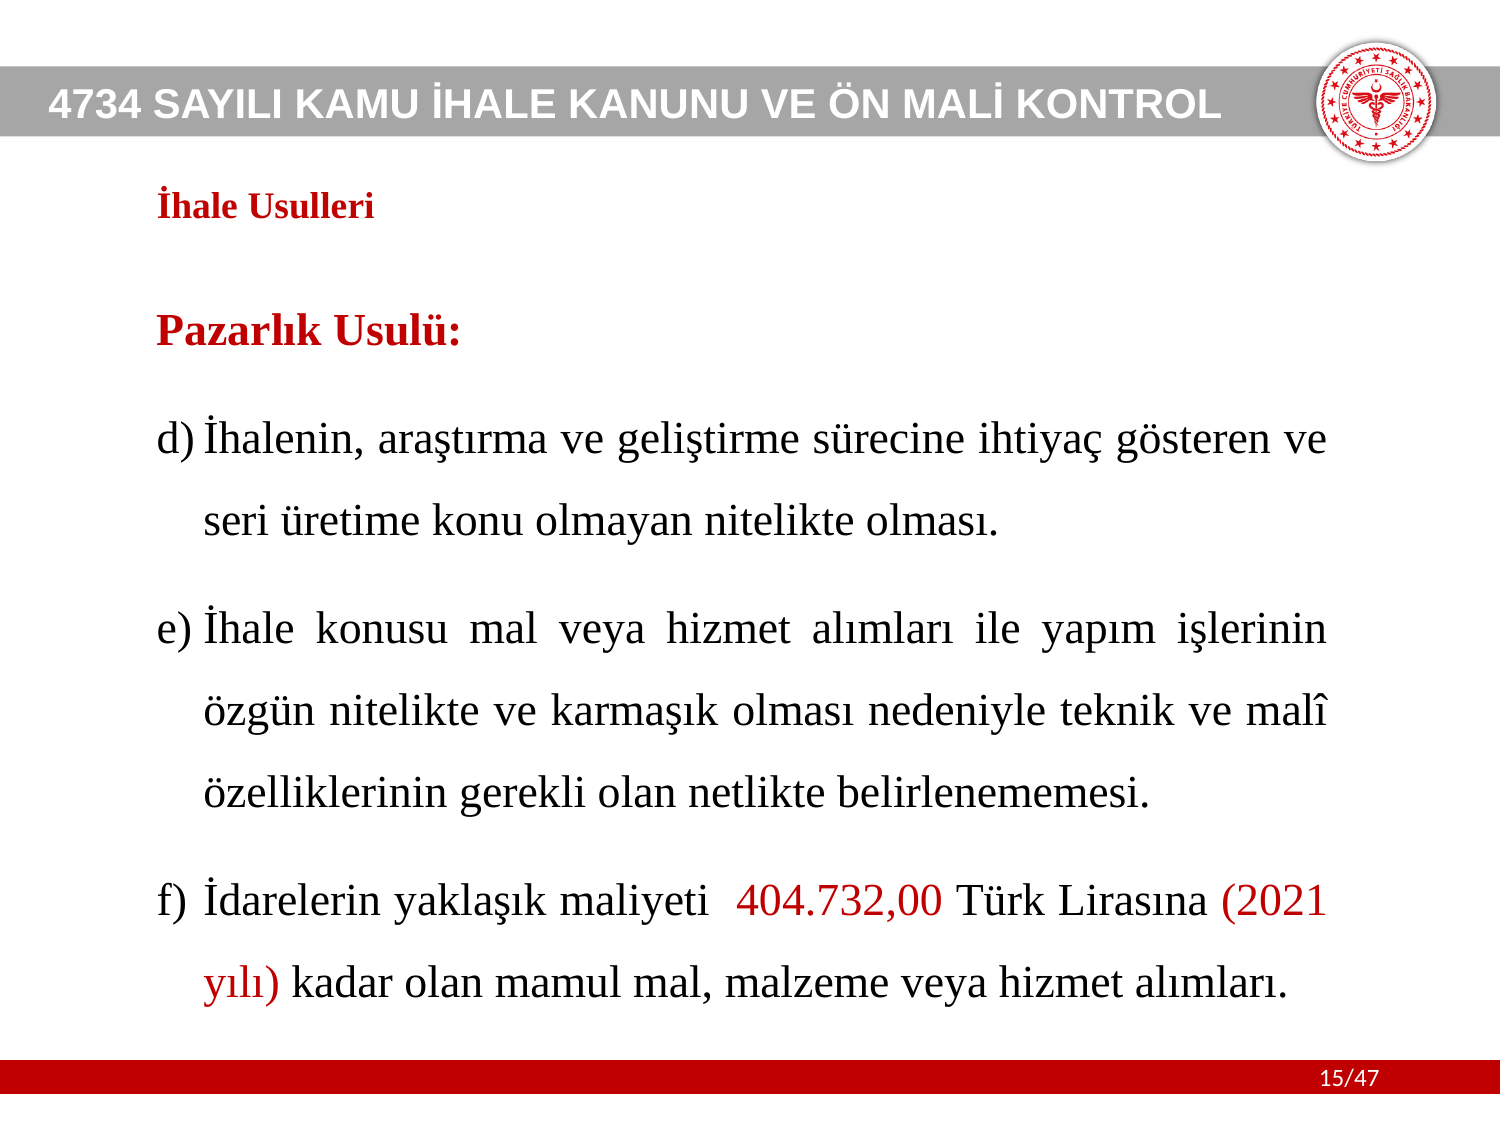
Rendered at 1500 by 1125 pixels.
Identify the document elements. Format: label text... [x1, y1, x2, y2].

text_box Pazarlık Usulü: İhalenin, araştırma ve geliştirme sürecine ihtiyaç gösteren ve seri üretime konu olmayan nitelikte olması. İhale konusu mal veya hizmet alımları ile yapım işlerinin özgün nitelikte ve karmaşık olması nedeniyle teknik ve malî özelliklerinin gerekli olan netlikte belirlenememesi. İdarelerin yaklaşık maliyeti 404.732,00 Türk Lirasına (2021 yılı) kadar olan mamul mal, malzeme veya hizmet alımları. [141, 265, 1343, 1097]
title İhale Usulleri [142, 178, 1500, 249]
picture [1306, 32, 1446, 171]
